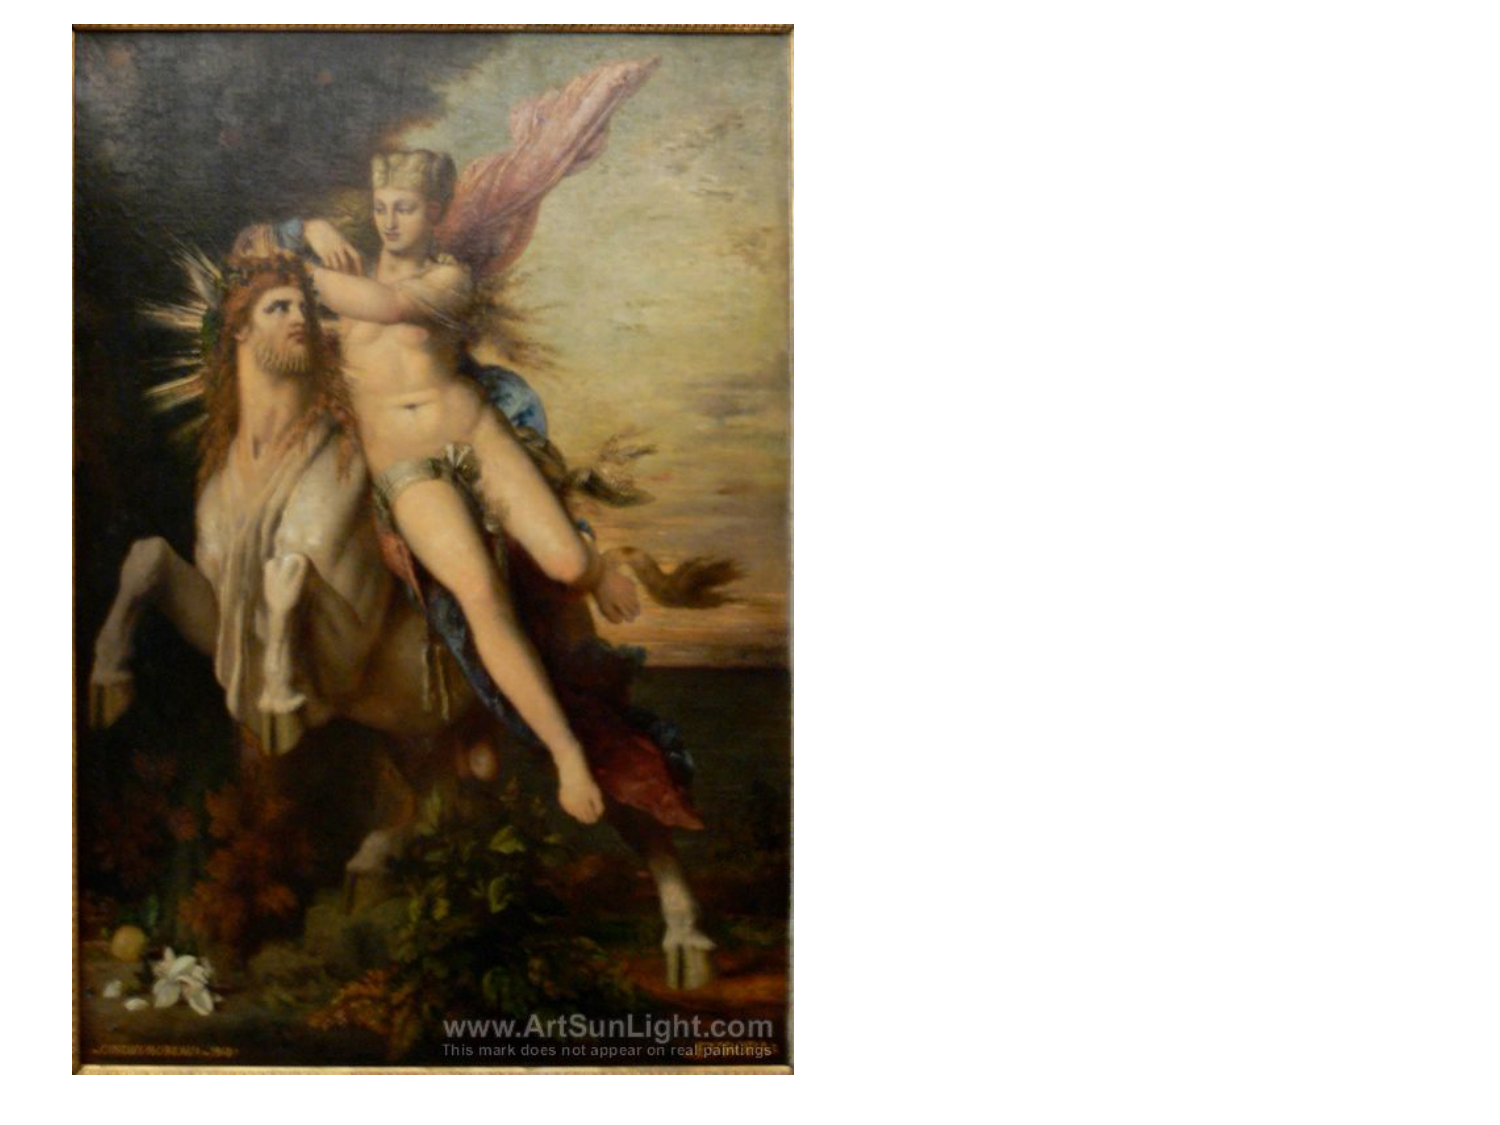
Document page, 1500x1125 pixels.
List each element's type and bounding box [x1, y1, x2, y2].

picture [72, 24, 794, 1076]
